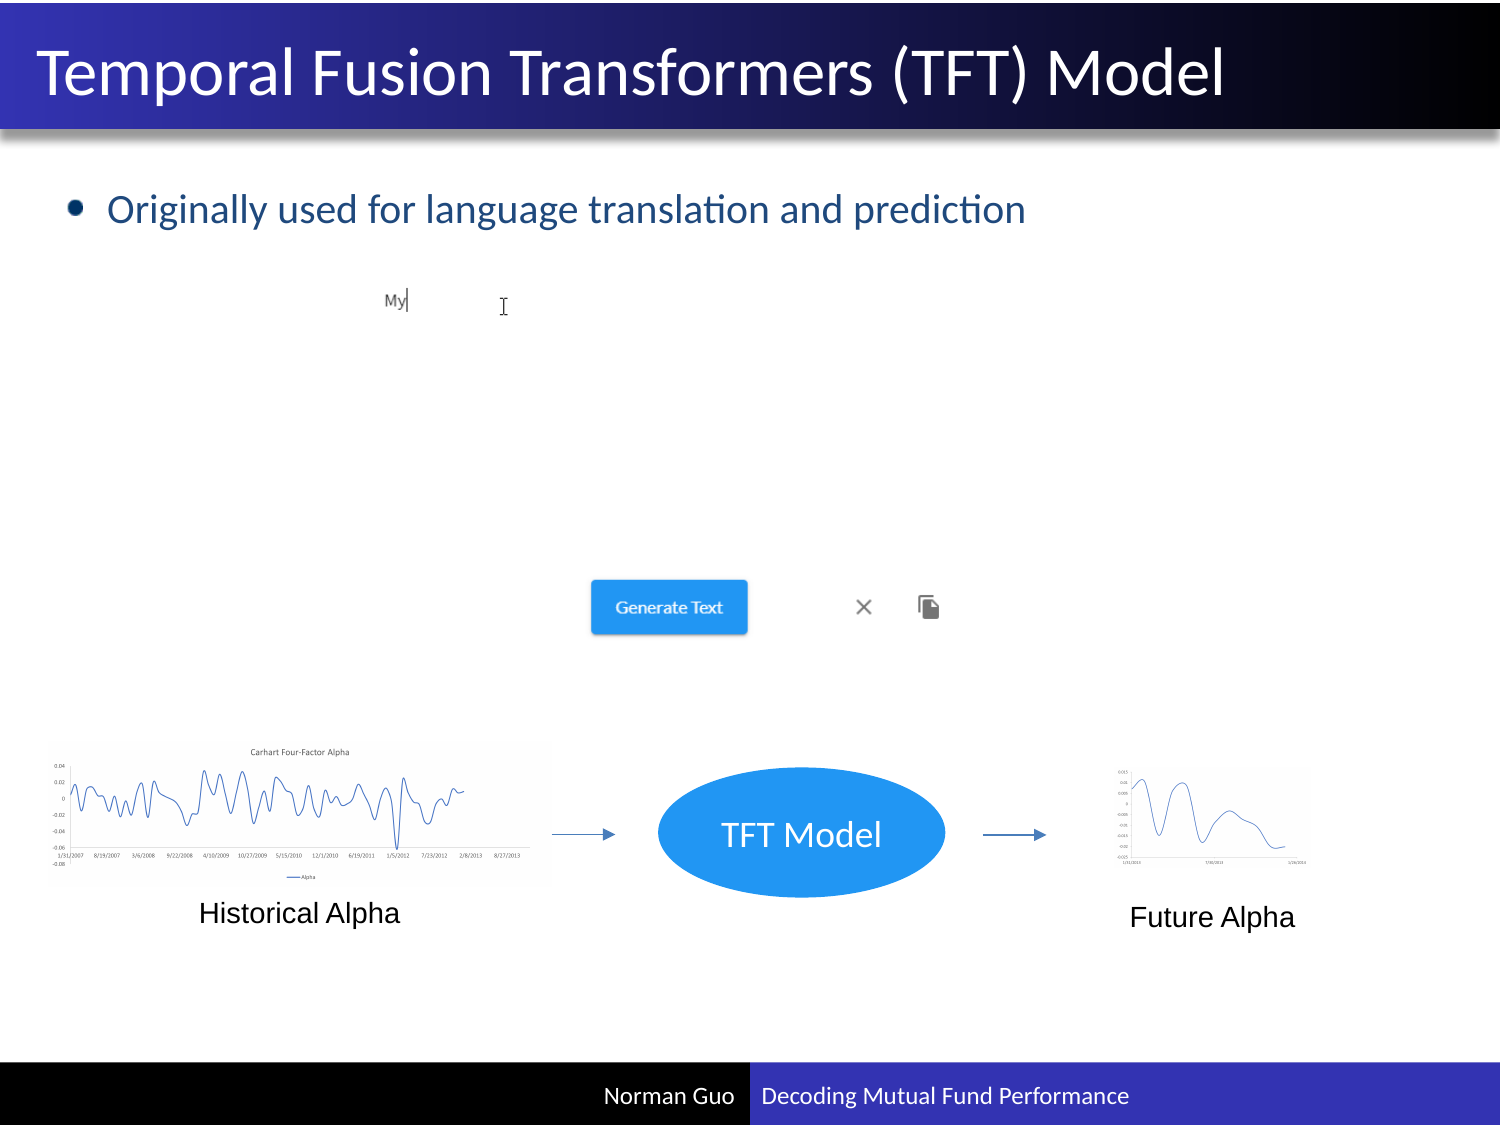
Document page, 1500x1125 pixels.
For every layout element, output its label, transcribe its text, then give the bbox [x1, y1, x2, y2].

text_box TFT Model [656, 824, 948, 900]
picture [65, 197, 83, 216]
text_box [1113, 767, 1312, 942]
picture [299, 251, 1078, 815]
list Originally used for language translation and prediction [49, 173, 1426, 892]
title Temporal Fusion Transformers (TFT) Model [0, 6, 1477, 129]
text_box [48, 741, 552, 938]
